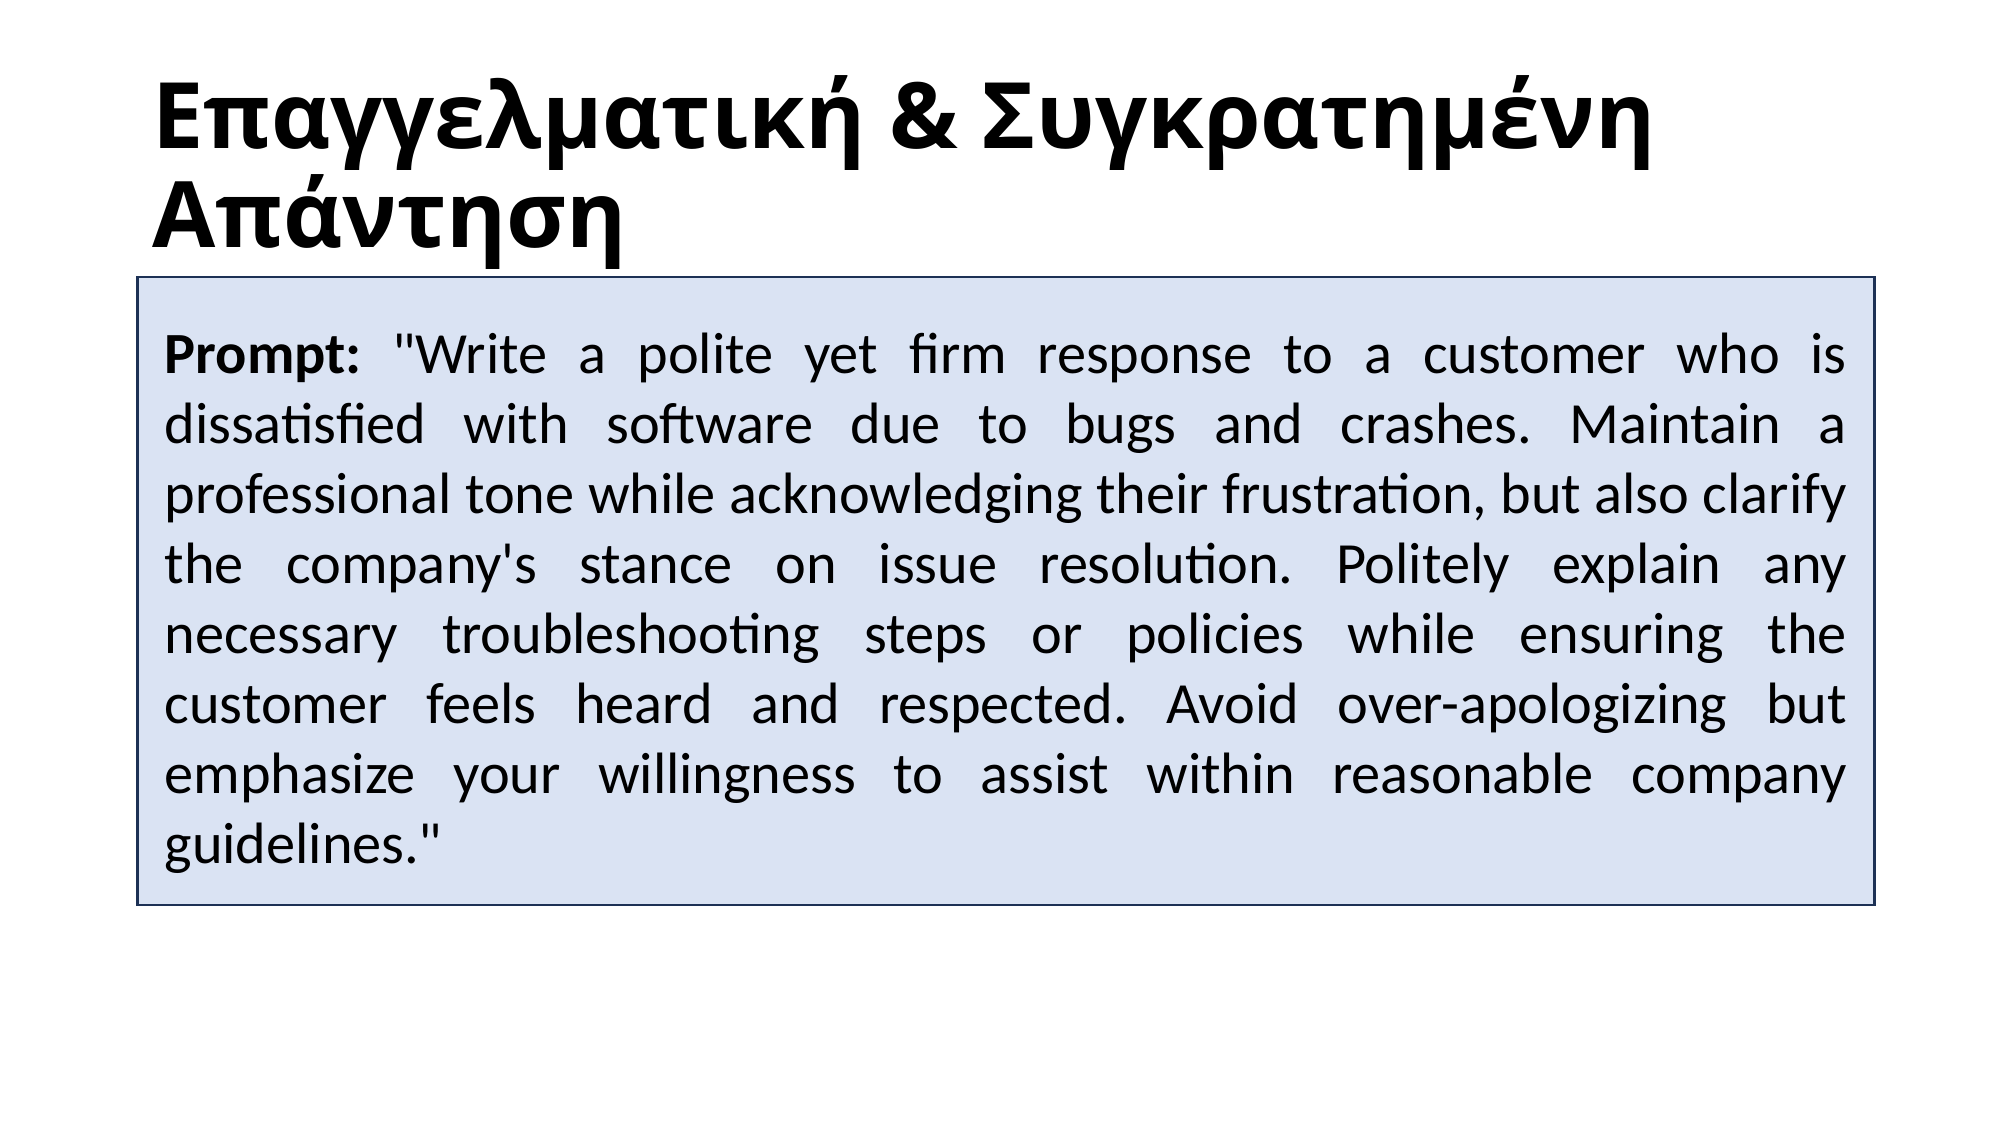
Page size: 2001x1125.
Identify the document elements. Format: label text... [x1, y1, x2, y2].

title Επαγγελματική & Συγκρατημένη Απάντηση [137, 59, 1863, 276]
text_box Prompt: "Write a polite yet firm response to a customer who is dissatisfied with software due to bugs and crashes. Maintain a professional tone while acknowledging their frustration, but also clarify the company's stance on issue resolution. Politely explain any necessary troubleshooting steps or policies while ensuring the customer feels heard and respected. Avoid over-apologizing but emphasize your willingness to assist within reasonable company guidelines." [149, 308, 1863, 883]
text_box [136, 276, 1876, 906]
